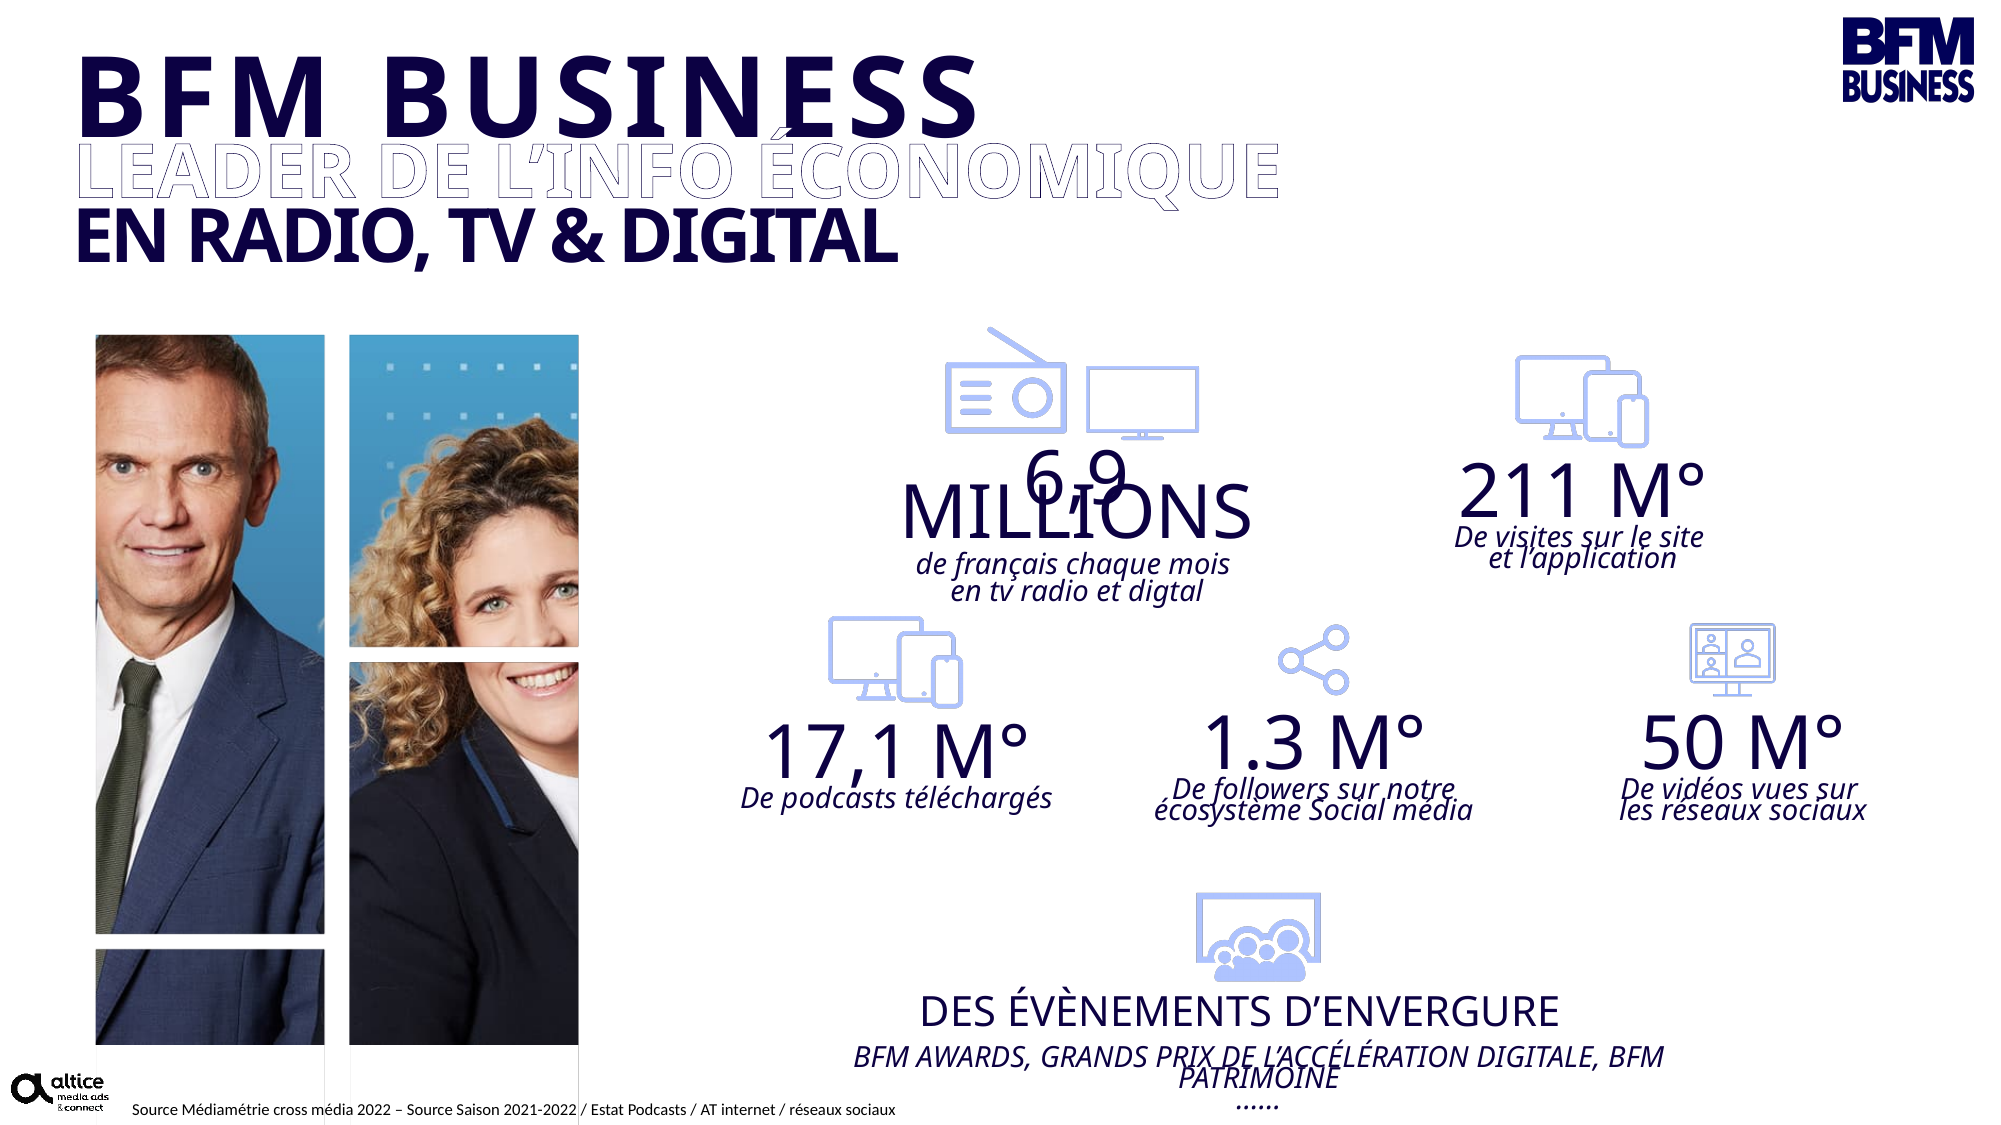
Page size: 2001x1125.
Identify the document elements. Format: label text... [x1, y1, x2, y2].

picture [0, 235, 2000, 1125]
text_box BFM BUSINESS [57, 0, 1073, 107]
text_box LEADER DE L’INFO ÉCONOMIQUE [57, 107, 1607, 235]
picture [1826, 13, 1991, 107]
